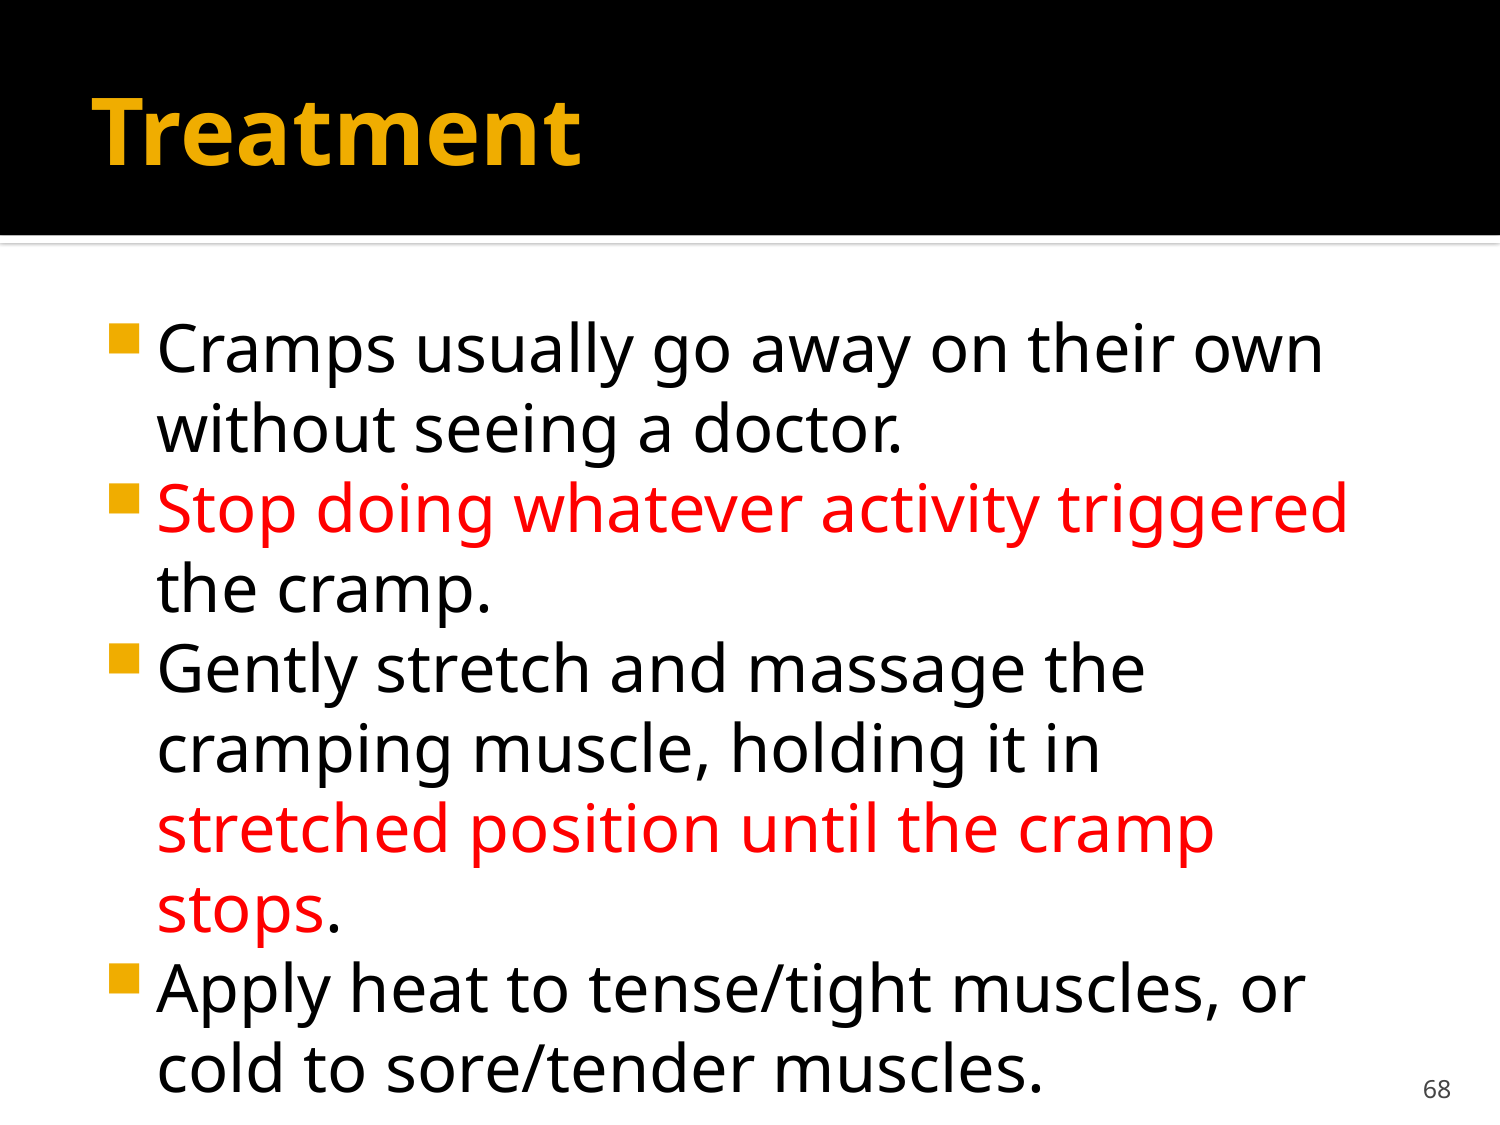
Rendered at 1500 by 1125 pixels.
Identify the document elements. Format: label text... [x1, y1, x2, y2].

title Treatment [75, 25, 1425, 231]
list Cramps usually go away on their own without seeing a doctor. Stop doing whatever activity triggered the cramp. Gently stretch and massage the cramping muscle, holding it in stretched position until the cramp stops. Apply heat to tense/tight muscles, or cold to sore/tender muscles. [75, 291, 1425, 1050]
slide_number 68 [1345, 1062, 1467, 1108]
